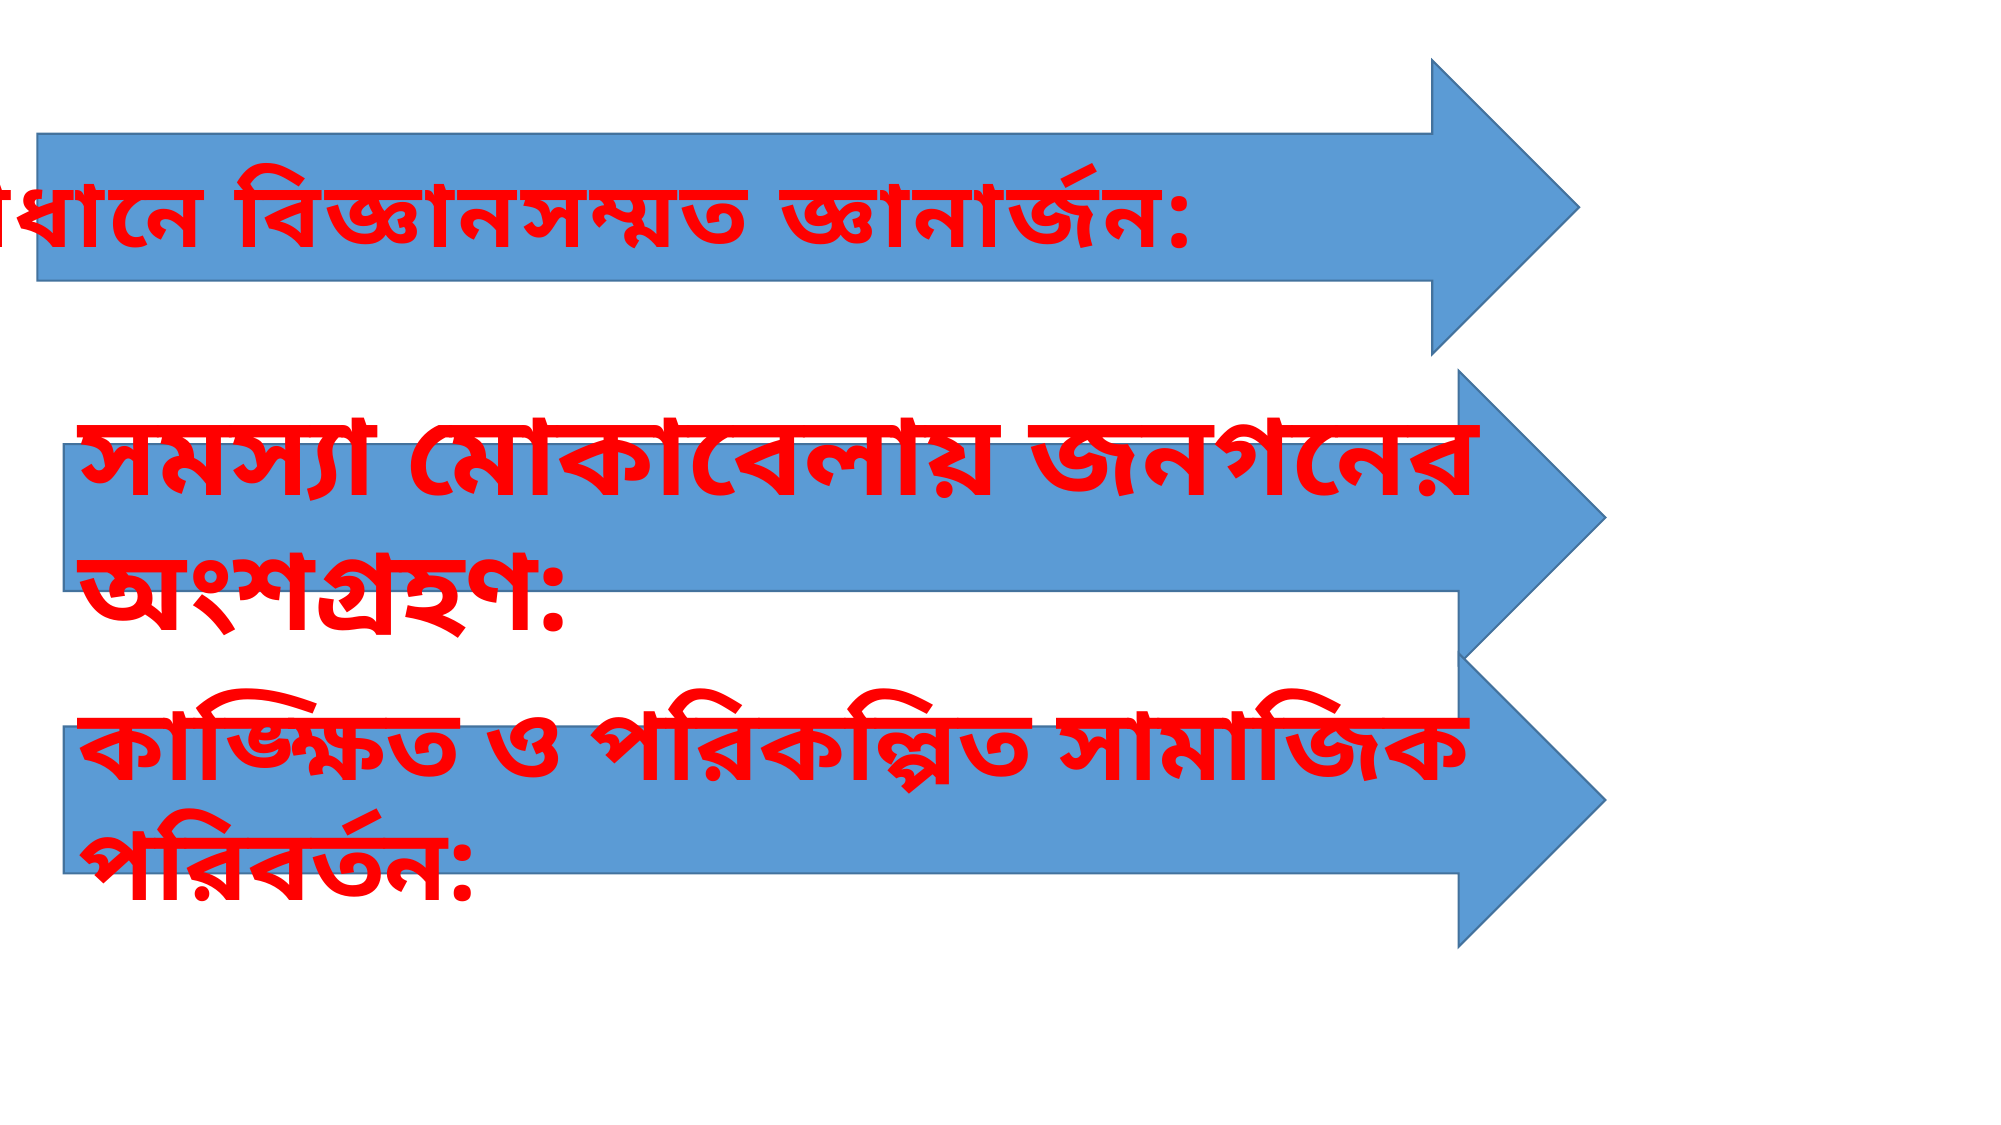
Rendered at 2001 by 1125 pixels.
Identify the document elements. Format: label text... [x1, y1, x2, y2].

text_box [36, 274, 1514, 357]
text_box সমস্যা মোকাবেলায় জনগনের অংশগ্রহণ: [62, 368, 1607, 659]
text_box কাঙ্ক্ষিত ও পরিকল্পিত সামাজিক পরিবর্তন: [62, 650, 1607, 950]
text_box সমস্যা সমাধানে বিজ্ঞানসম্মত জ্ঞানার্জন: [0, 141, 1808, 274]
text_box [36, 57, 1515, 141]
